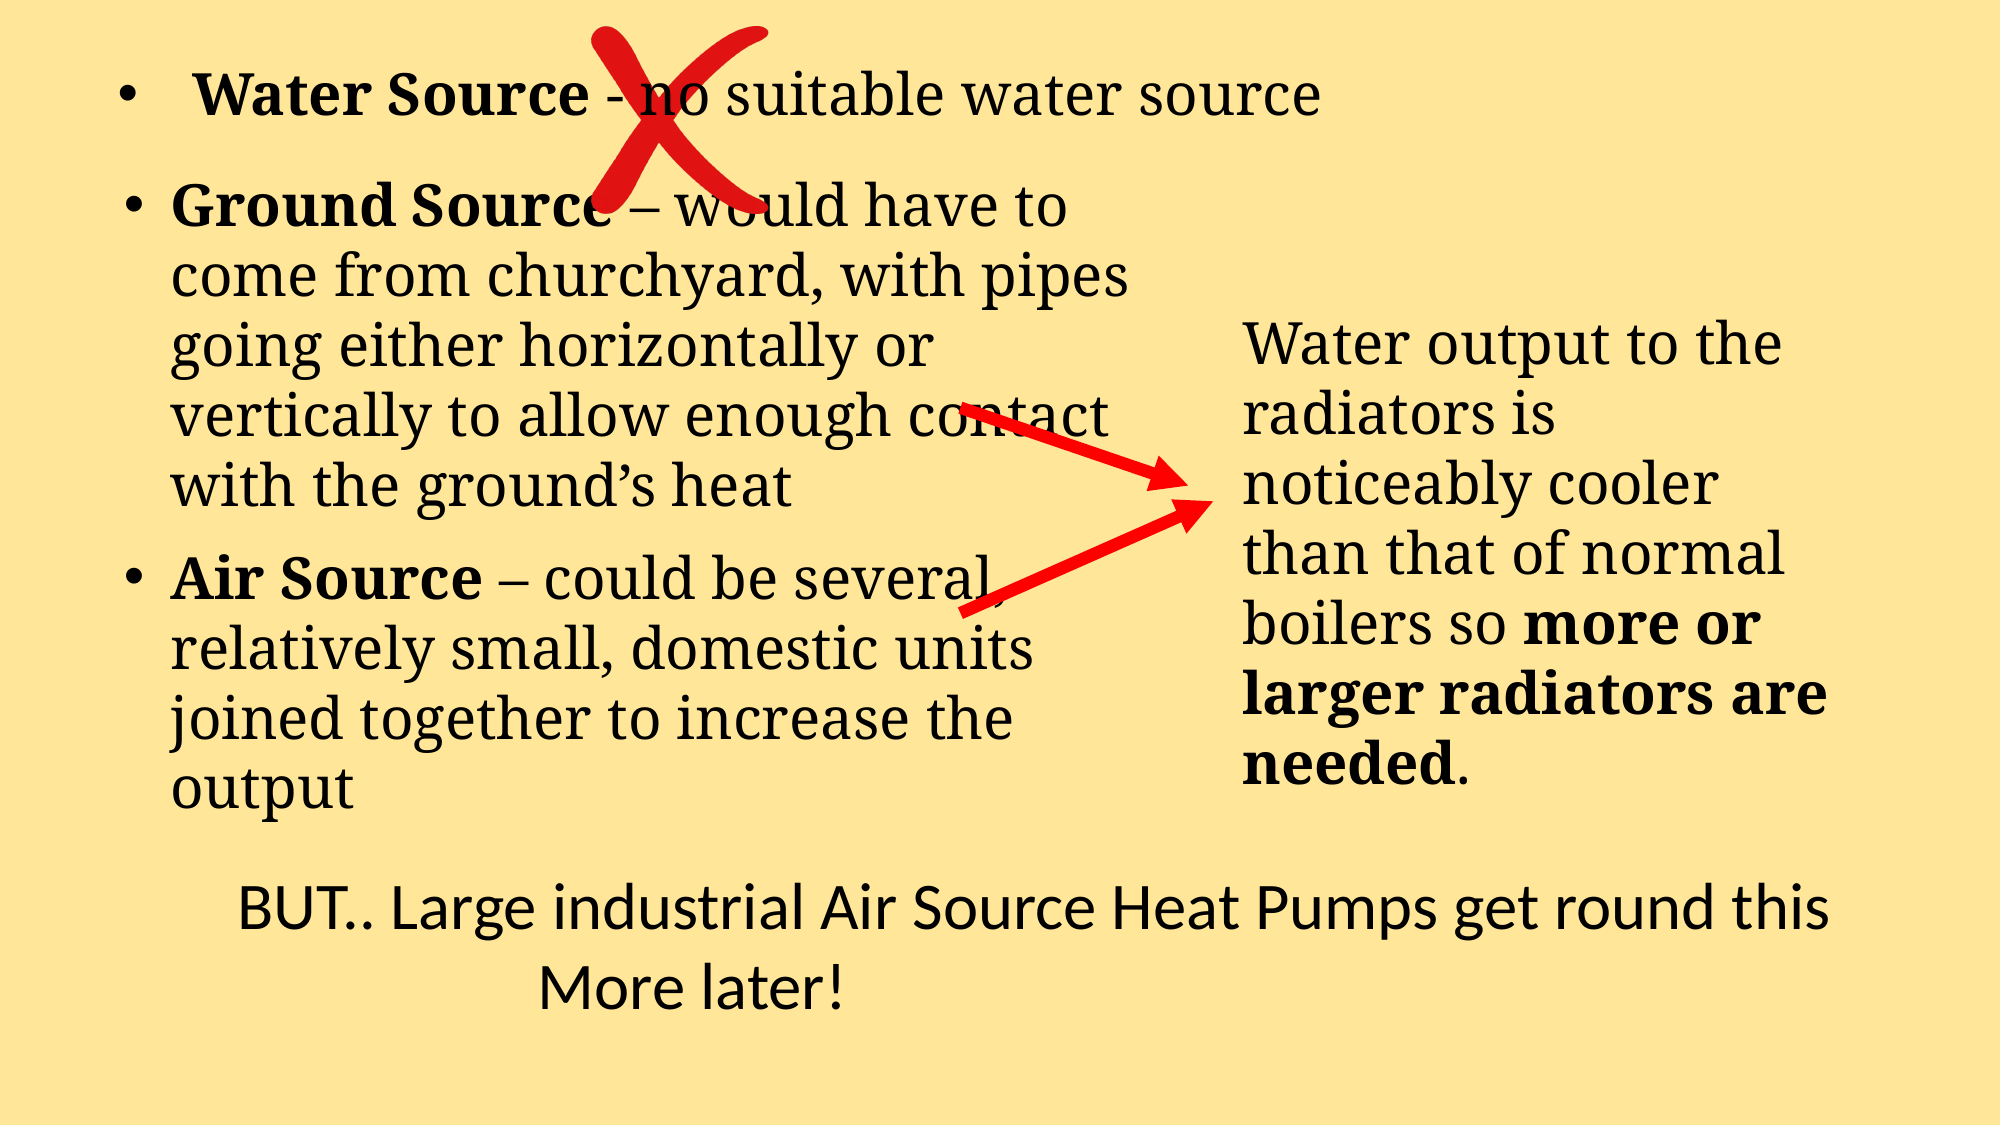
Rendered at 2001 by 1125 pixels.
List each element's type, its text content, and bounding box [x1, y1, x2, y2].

picture [569, 26, 787, 214]
text_box Water Source - no suitable water source [102, 49, 569, 205]
text_box BUT.. Large industrial Air Source Heat Pumps get round this More later! [222, 855, 1874, 1030]
text_box Water output to the radiators is noticeably cooler than that of normal boilers so more or larger radiators are needed. [1227, 298, 1877, 849]
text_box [960, 407, 1189, 486]
text_box Ground Source – would have to come from churchyard, with pipes going either horizontally or vertically to allow enough contact with the ground’s heat Air Source – could be several, relatively small, domestic units joined together to increase the output [34, 160, 1149, 829]
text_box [960, 501, 1214, 614]
text_box Water Source - no suitable water source [787, 49, 1348, 205]
